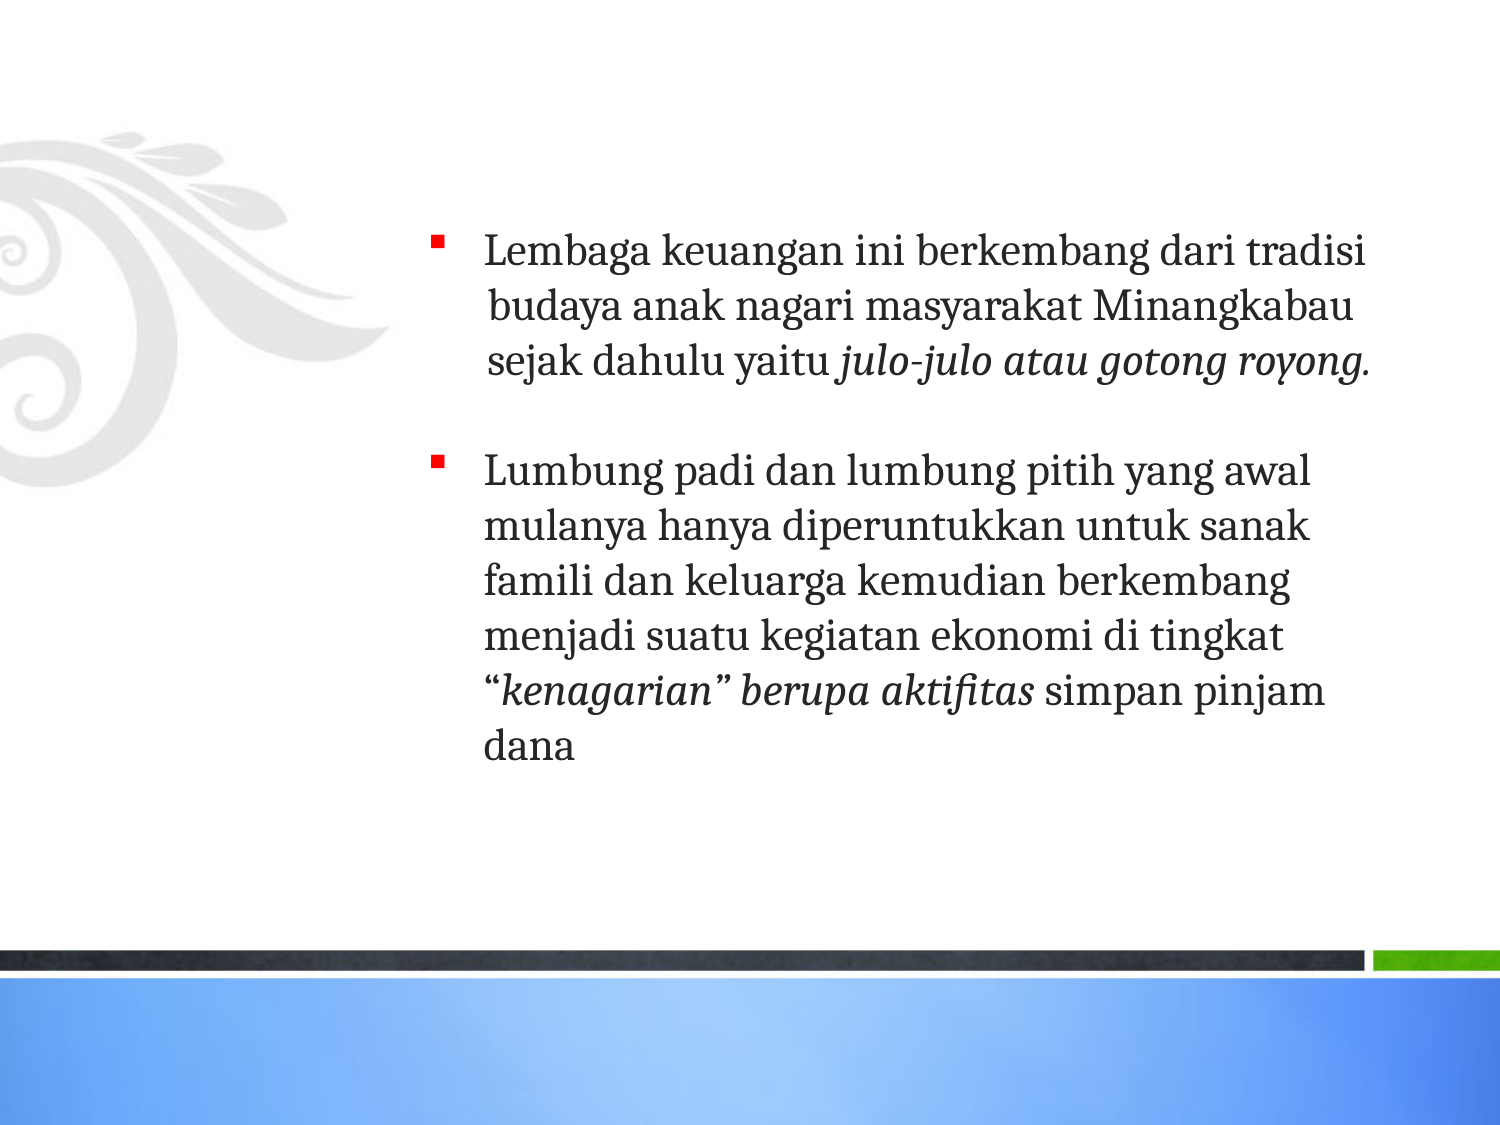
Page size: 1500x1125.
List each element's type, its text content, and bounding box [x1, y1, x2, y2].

text_box Lembaga keuangan ini berkembang dari tradisi budaya anak nagari masyarakat Minangkabau sejak dahulu yaitu julo-julo atau gotong royong. Lumbung padi dan lumbung pitih yang awal mulanya hanya diperuntukkan untuk sanak famili dan keluarga kemudian berkembang menjadi suatu kegiatan ekonomi di tingkat “kenagarian” berupa aktifitas simpan pinjam dana [412, 212, 1438, 777]
picture [0, 0, 1500, 1125]
